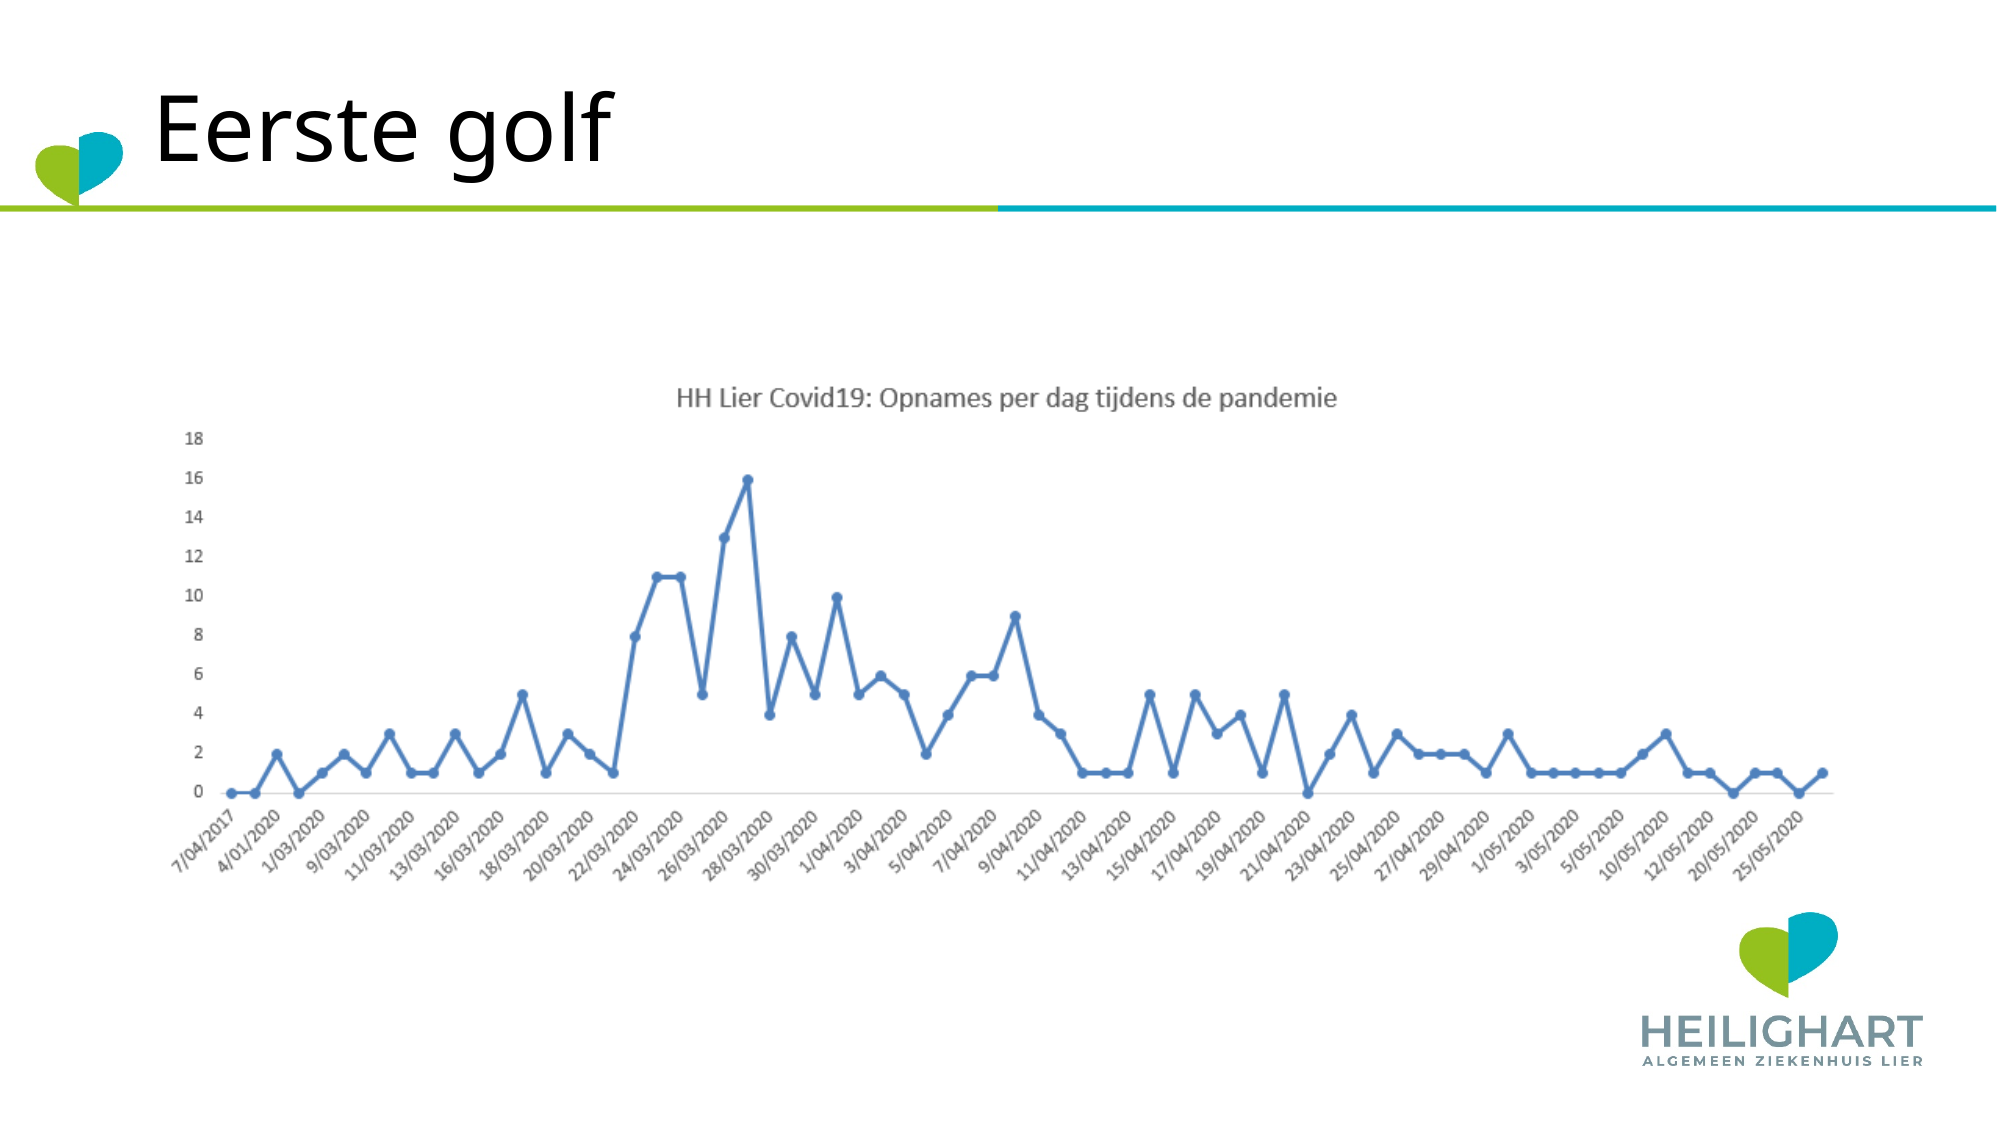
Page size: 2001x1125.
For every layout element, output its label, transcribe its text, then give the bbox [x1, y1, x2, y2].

picture [1642, 912, 1923, 1066]
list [156, 365, 1844, 898]
picture [18, 132, 138, 205]
title Eerste golf [137, 59, 1863, 204]
